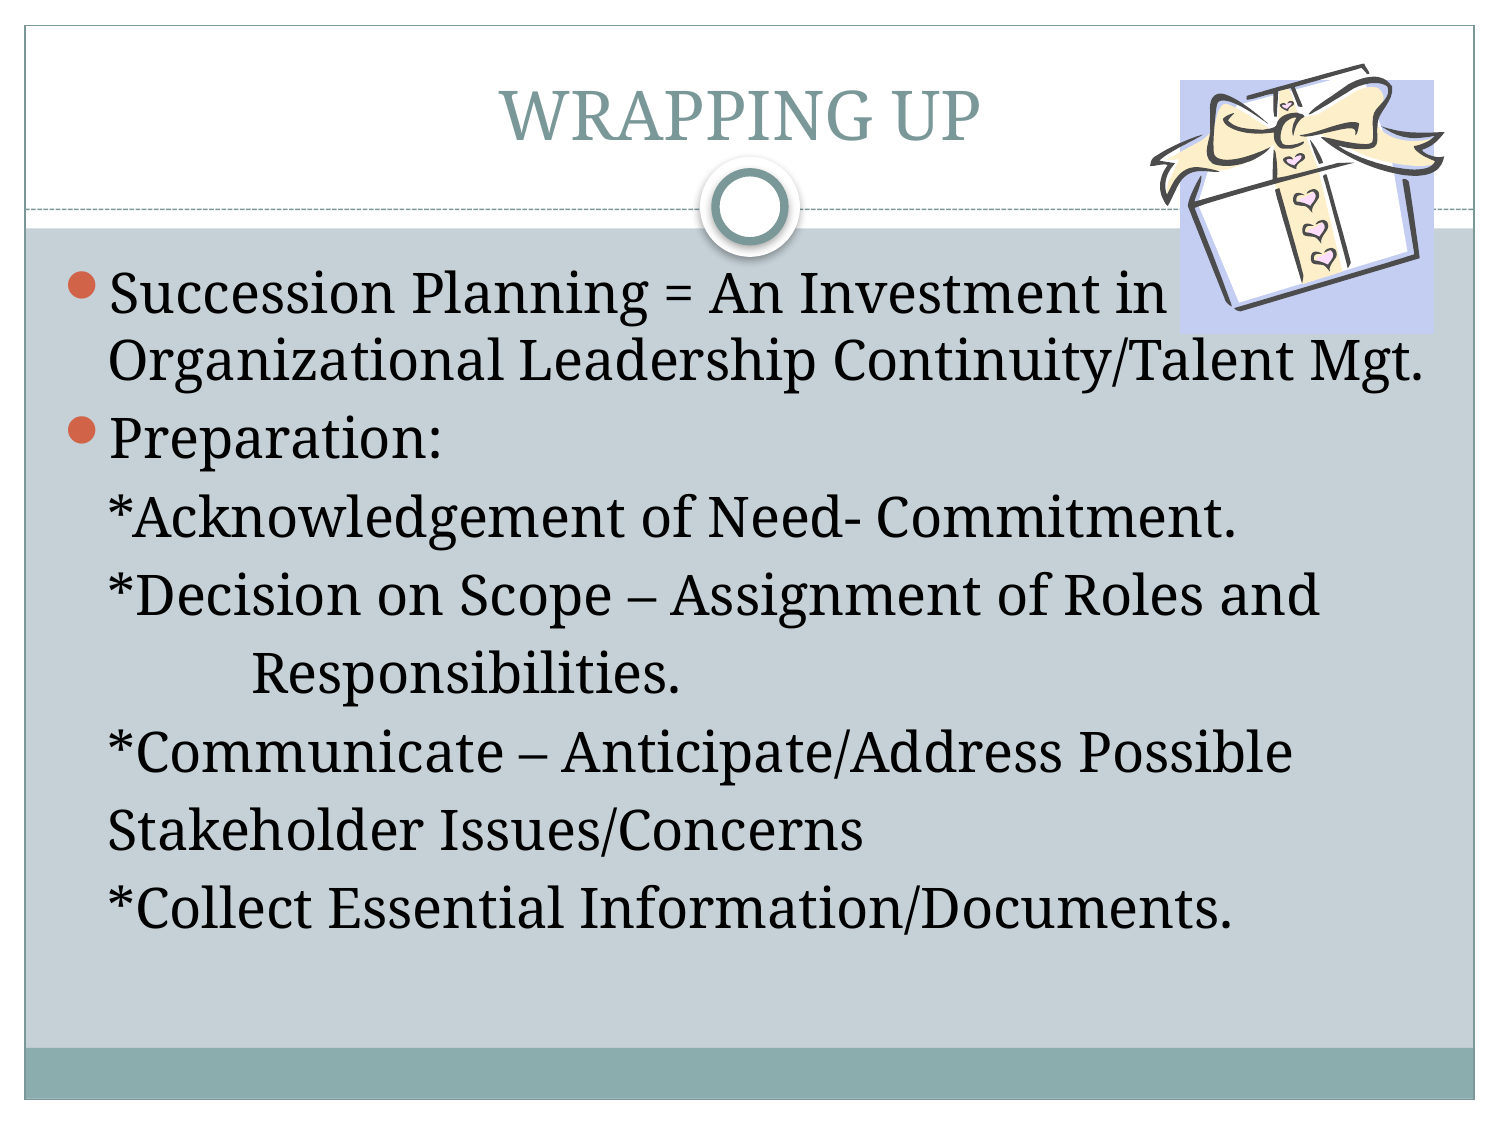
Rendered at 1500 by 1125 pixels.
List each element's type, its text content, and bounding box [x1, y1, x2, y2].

picture [1149, 62, 1445, 334]
list Succession Planning = An Investment in Organizational Leadership Continuity/Talent Mgt. Preparation: *Acknowledgement of Need- Commitment. *Decision on Scope – Assignment of Roles and Responsibilities. *Communicate – Anticipate/Address Possible Stakeholder Issues/Concerns *Collect Essential Information/Documents. [49, 250, 1445, 1001]
title WRAPPING UP [49, 37, 1450, 162]
